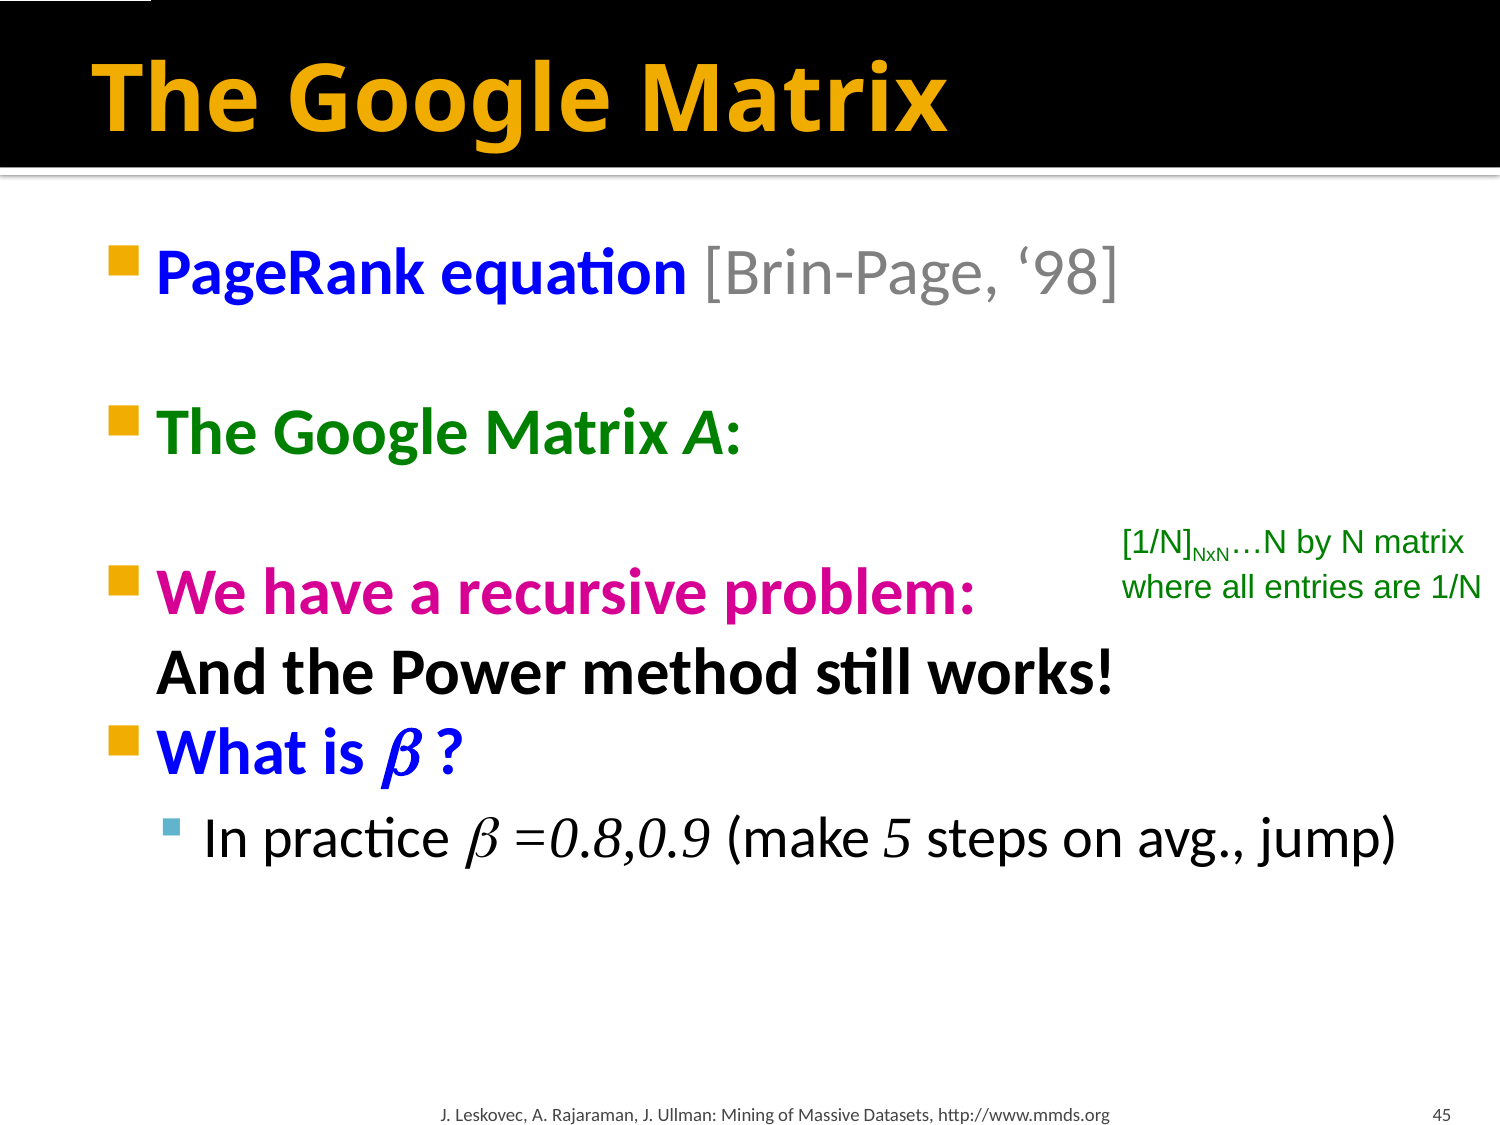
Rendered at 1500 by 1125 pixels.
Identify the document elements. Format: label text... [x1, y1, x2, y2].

title The Google Matrix [75, 12, 1425, 175]
footer J. Leskovec, A. Rajaraman, J. Ullman: Mining of Massive Datasets, http://www.mmds.org [433, 1080, 1337, 1125]
text_box [1/N]NxN…N by N matrix where all entries are 1/N [1107, 512, 1498, 613]
slide_number 45 [1345, 1080, 1467, 1125]
